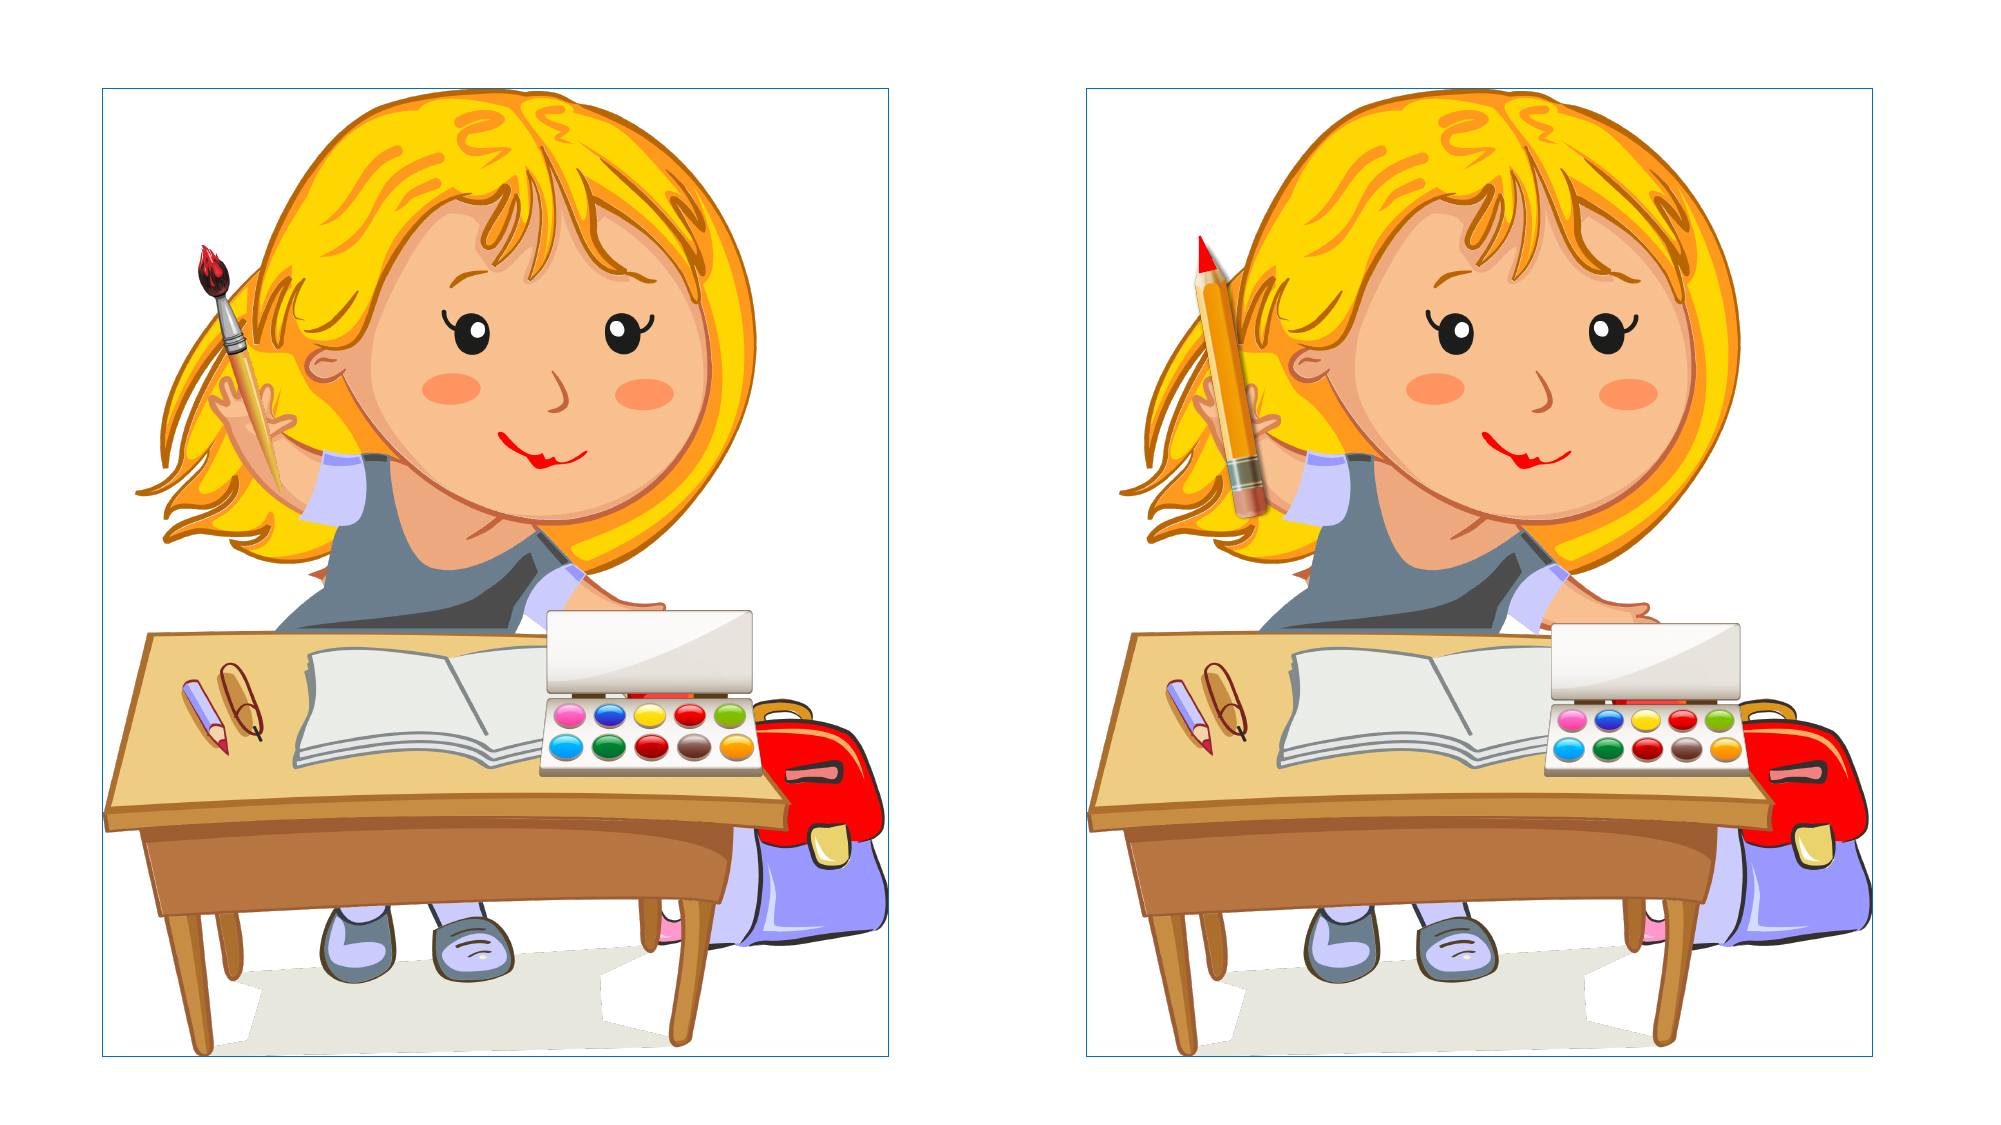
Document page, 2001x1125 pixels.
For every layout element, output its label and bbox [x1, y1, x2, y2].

picture [1085, 88, 1873, 1057]
picture [102, 88, 889, 1057]
